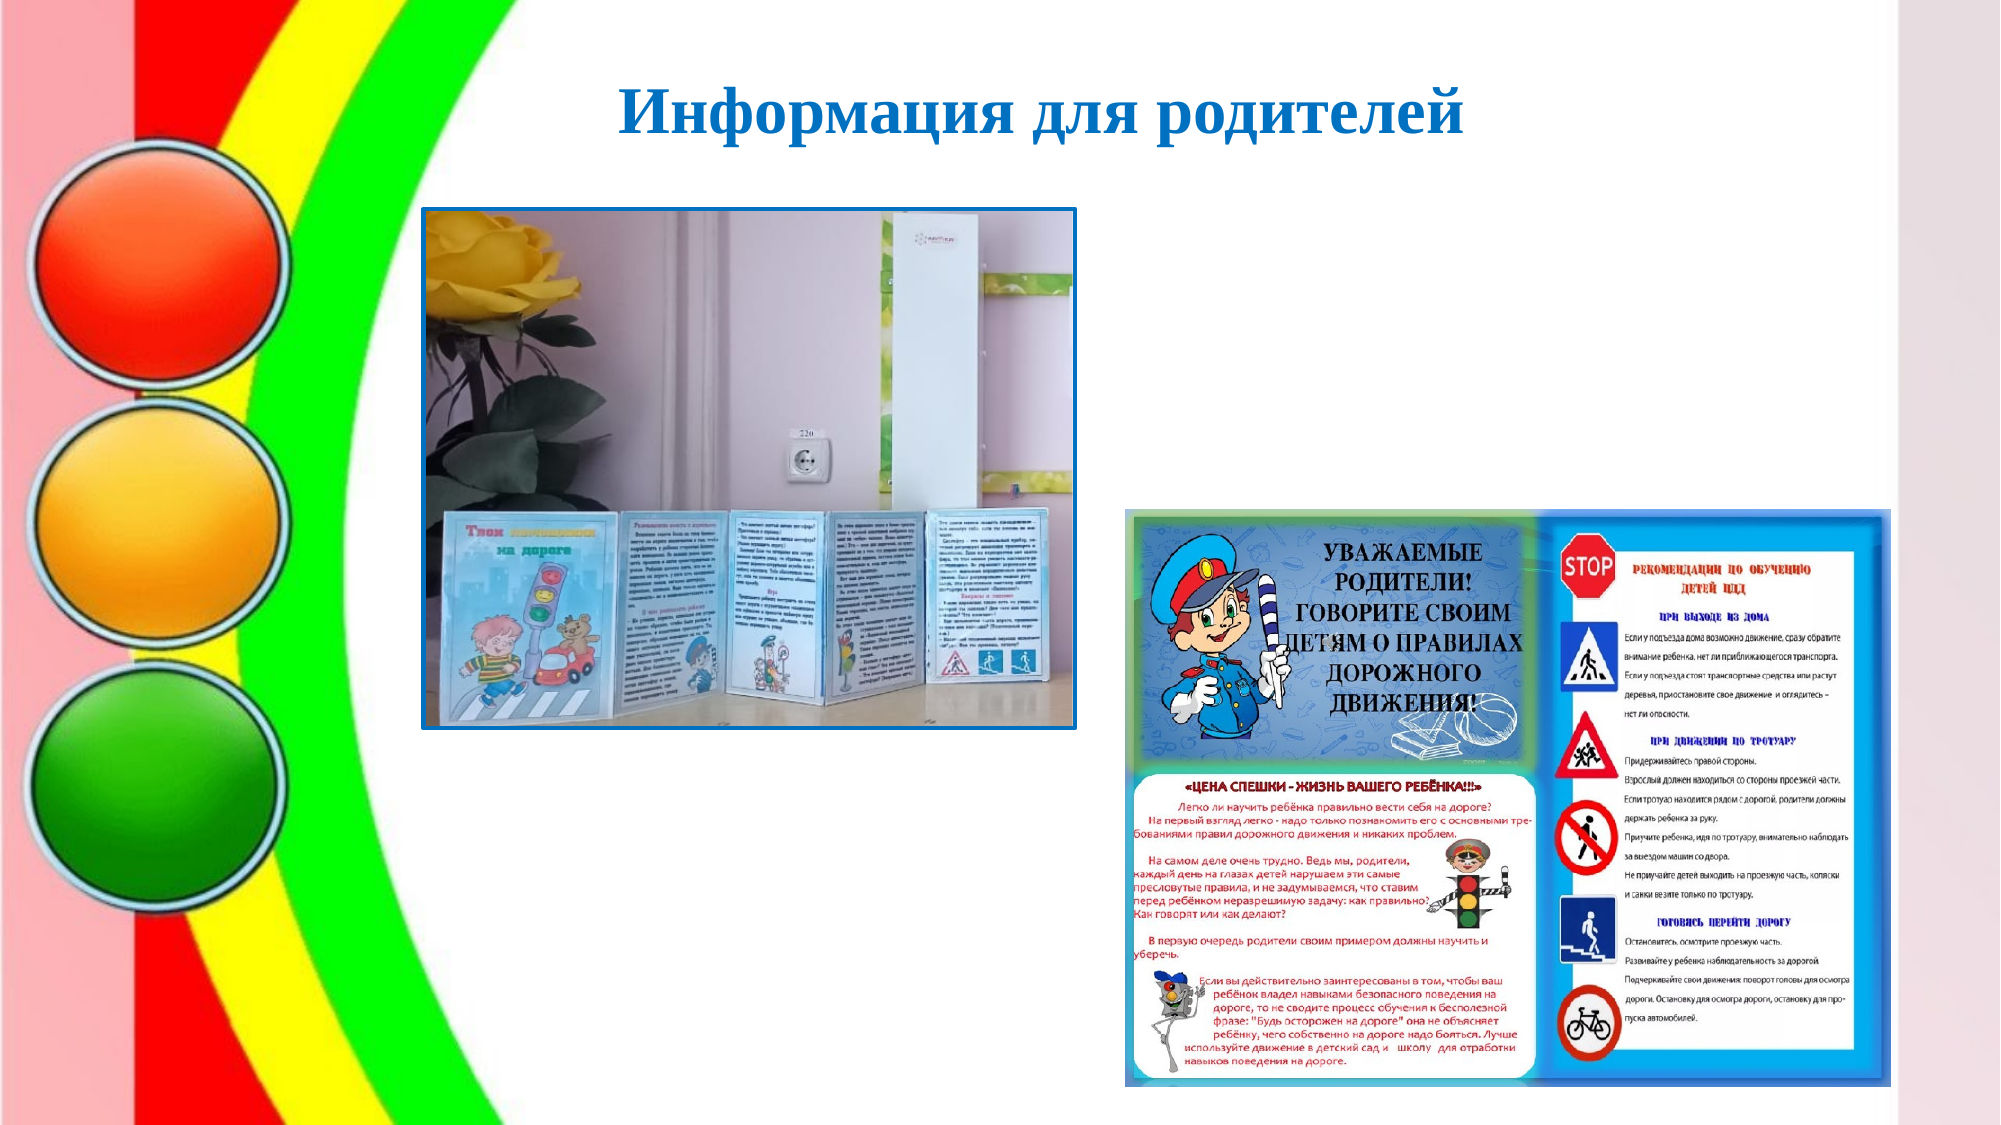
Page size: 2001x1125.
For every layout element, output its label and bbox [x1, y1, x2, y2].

list [1125, 509, 1891, 1087]
picture [0, 0, 2000, 1125]
